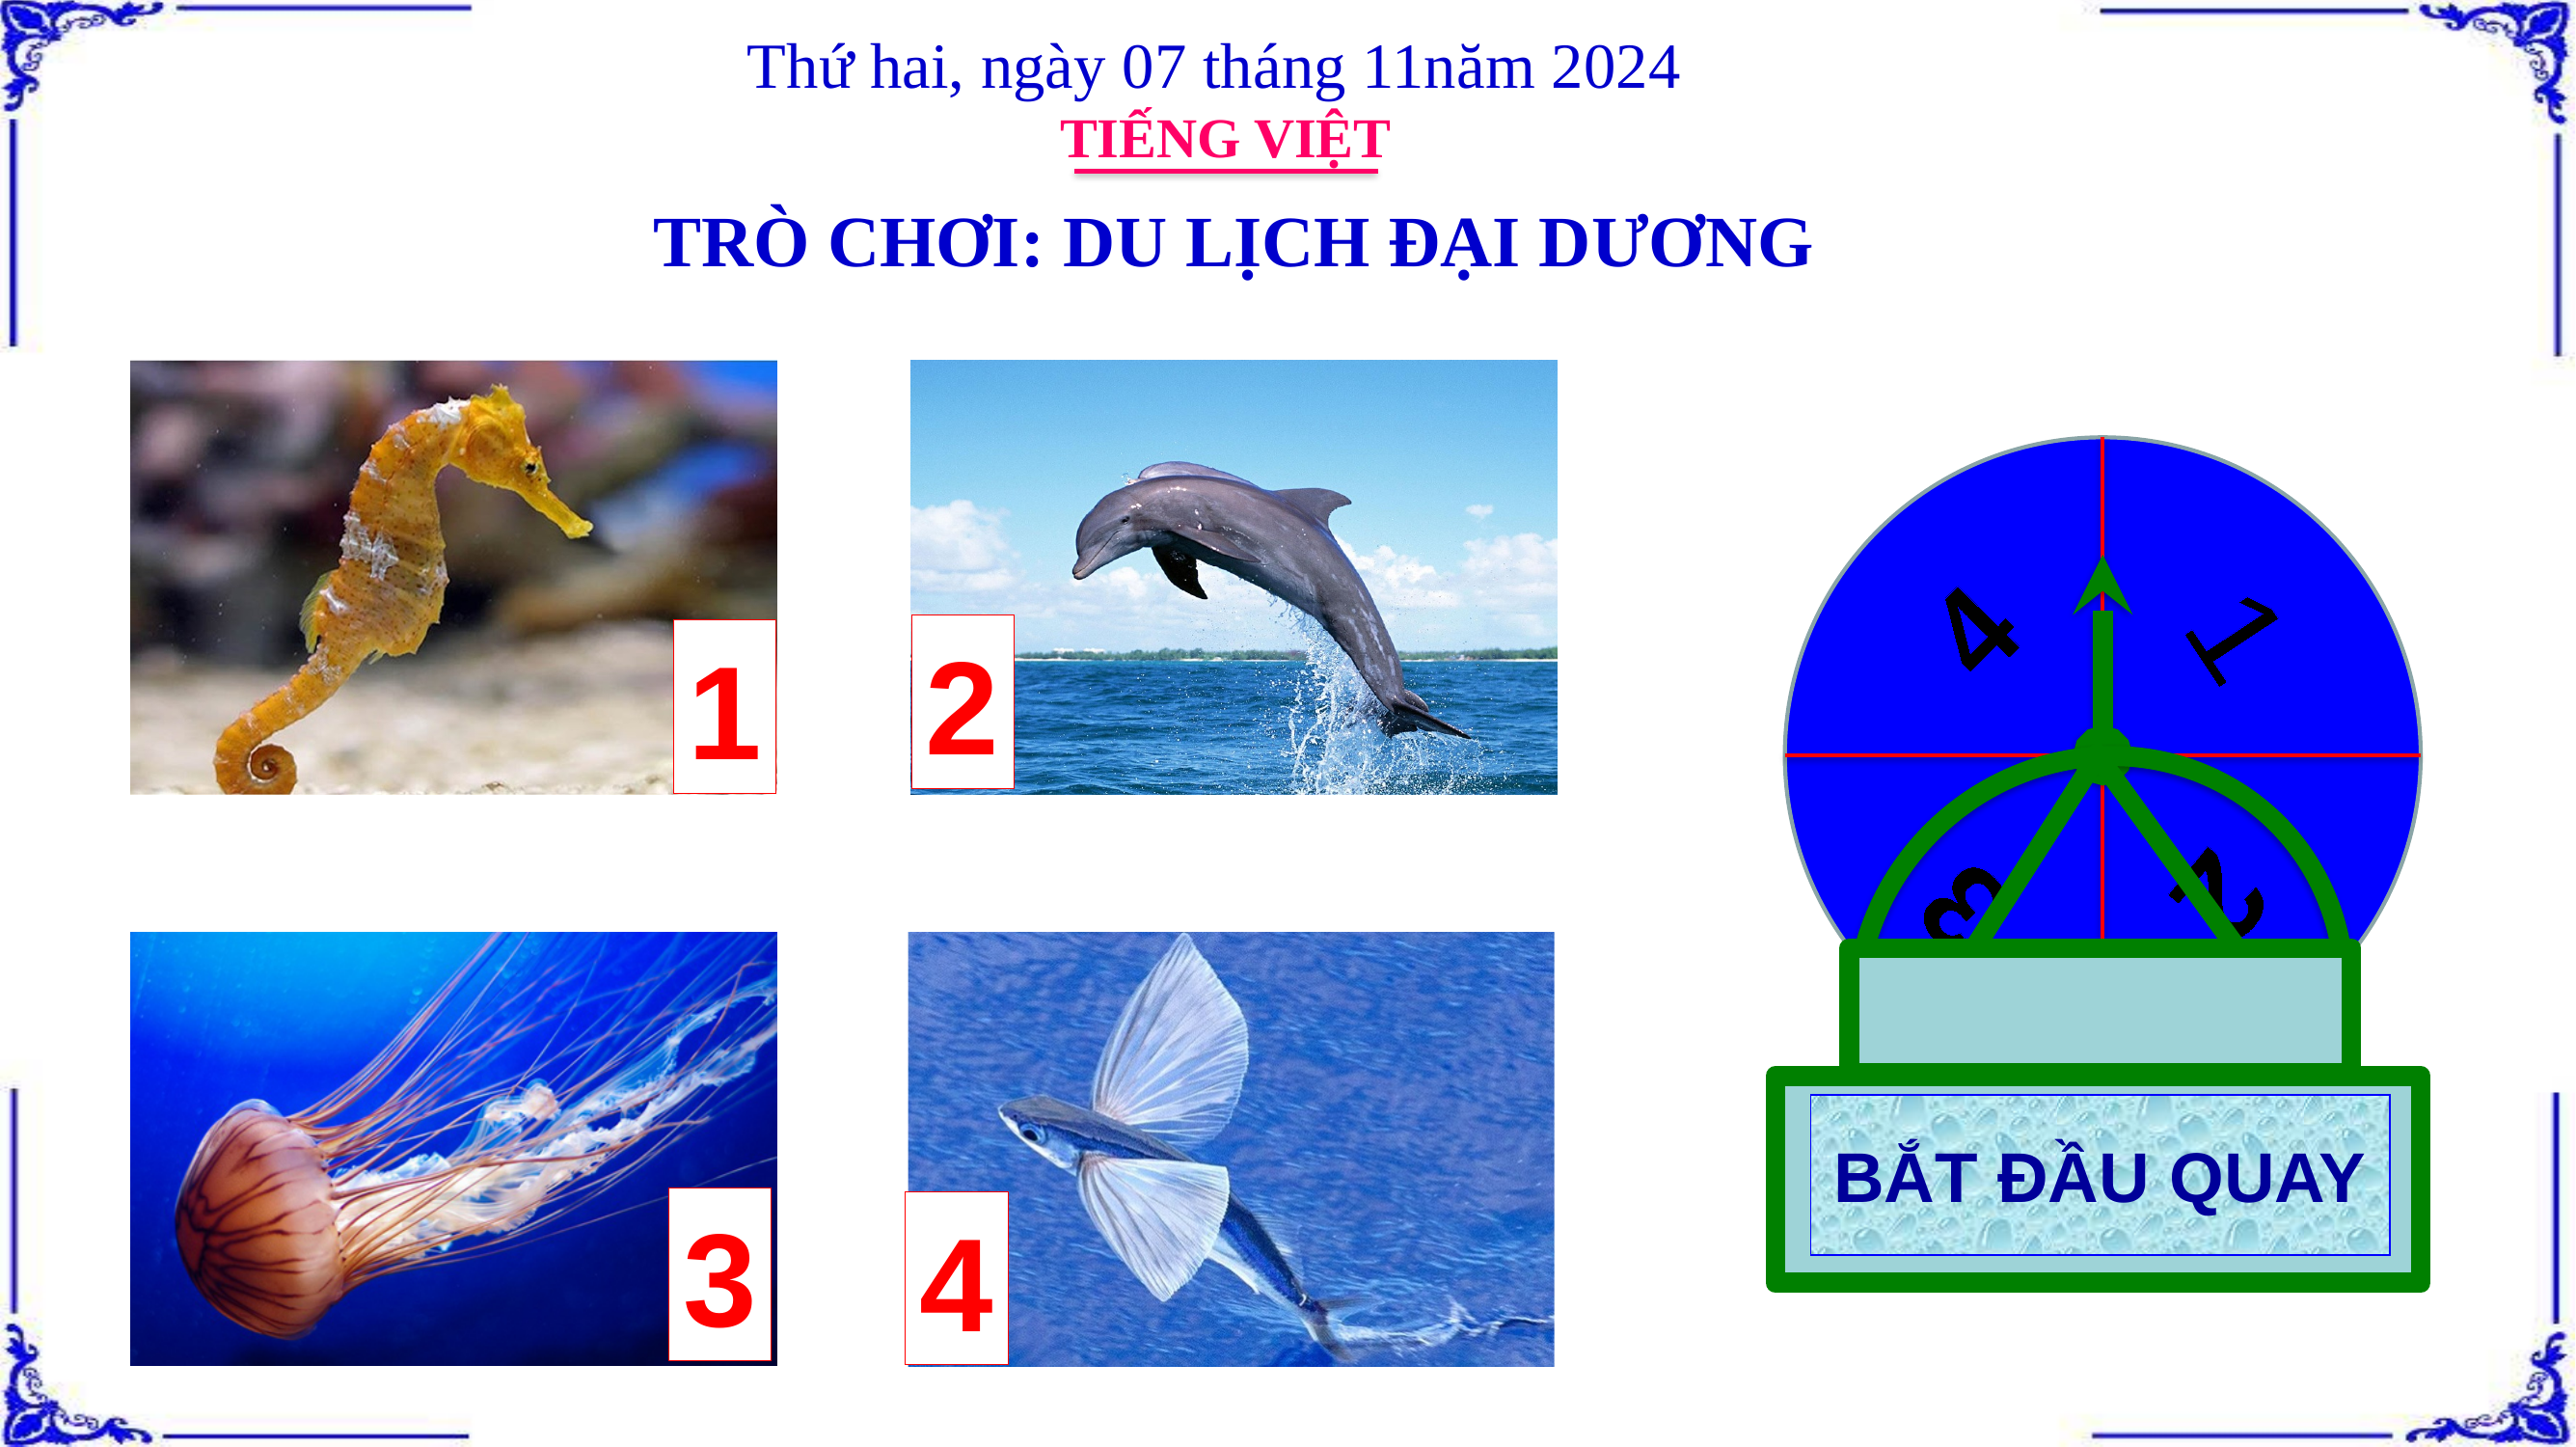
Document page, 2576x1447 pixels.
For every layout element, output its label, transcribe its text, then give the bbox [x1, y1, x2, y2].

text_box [1784, 437, 2422, 1074]
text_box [129, 360, 777, 796]
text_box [2090, 746, 2239, 951]
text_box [905, 931, 1555, 1368]
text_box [129, 931, 777, 1366]
text_box BẮT ĐẦU QUAY [1810, 1094, 2390, 1255]
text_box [1973, 754, 2085, 949]
text_box [1774, 1074, 2423, 1285]
picture [0, 0, 2576, 1447]
text_box TRÒ CHƠI: DU LỊCH ĐẠI DƯƠNG [638, 186, 1830, 288]
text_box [730, 15, 1700, 177]
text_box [910, 360, 1558, 796]
